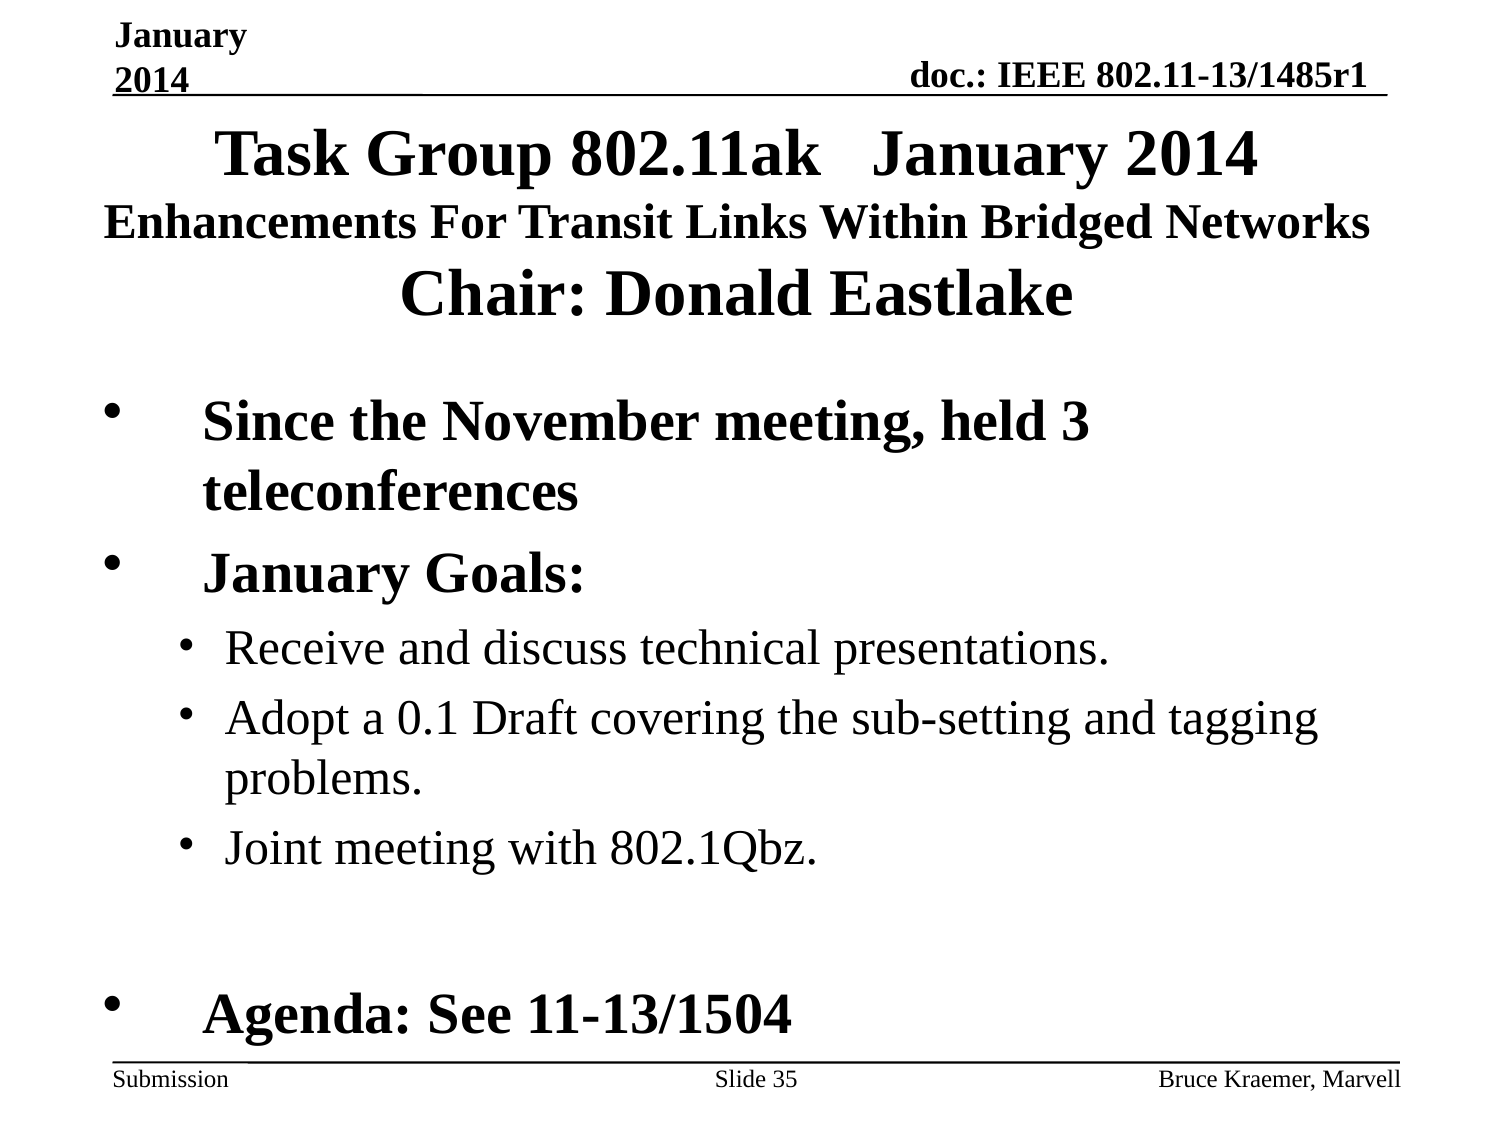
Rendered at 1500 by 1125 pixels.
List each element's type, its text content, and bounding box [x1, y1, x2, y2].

title Task Group 802.11ak January 2014 Enhancements For Transit Links Within Bridged Networks Chair: Donald Eastlake [37, 137, 1438, 350]
slide_number Slide 35 [712, 1063, 800, 1093]
footer Bruce Kraemer, Marvell [1062, 1062, 1402, 1093]
list Since the November meeting, held 3 teleconferences January Goals: Receive and discuss technical presentations. Adopt a 0.1 Draft covering the sub-setting and tagging problems. Joint meeting with 802.1Qbz. Agenda: See 11-13/1504 [87, 375, 1388, 1063]
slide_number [114, 54, 274, 100]
